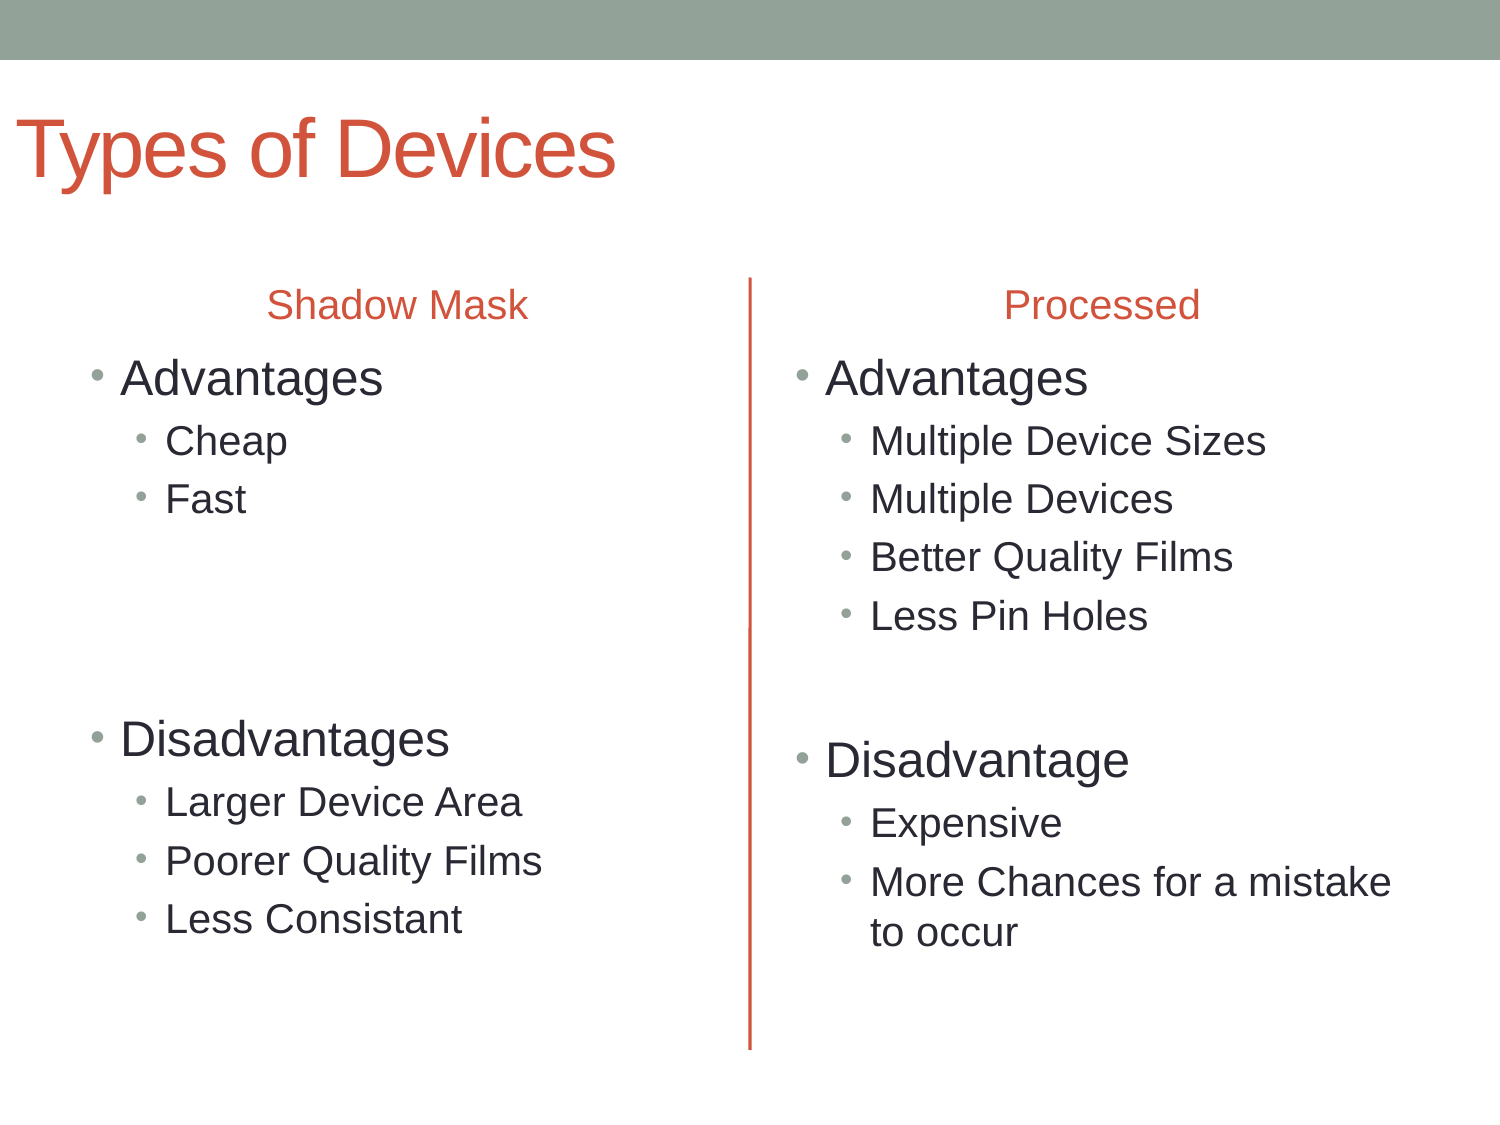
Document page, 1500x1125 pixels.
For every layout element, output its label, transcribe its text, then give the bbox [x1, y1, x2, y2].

title Types of Devices [0, 62, 1425, 225]
list Advantages Cheap Fast Disadvantages Larger Device Area Poorer Quality Films Less Consistant [75, 337, 720, 1050]
list Advantages Multiple Device Sizes Multiple Devices Better Quality Films Less Pin Holes Disadvantage Expensive More Chances for a mistake to occur [780, 337, 1425, 986]
list Processed [780, 249, 1425, 337]
list Shadow Mask [75, 249, 720, 337]
